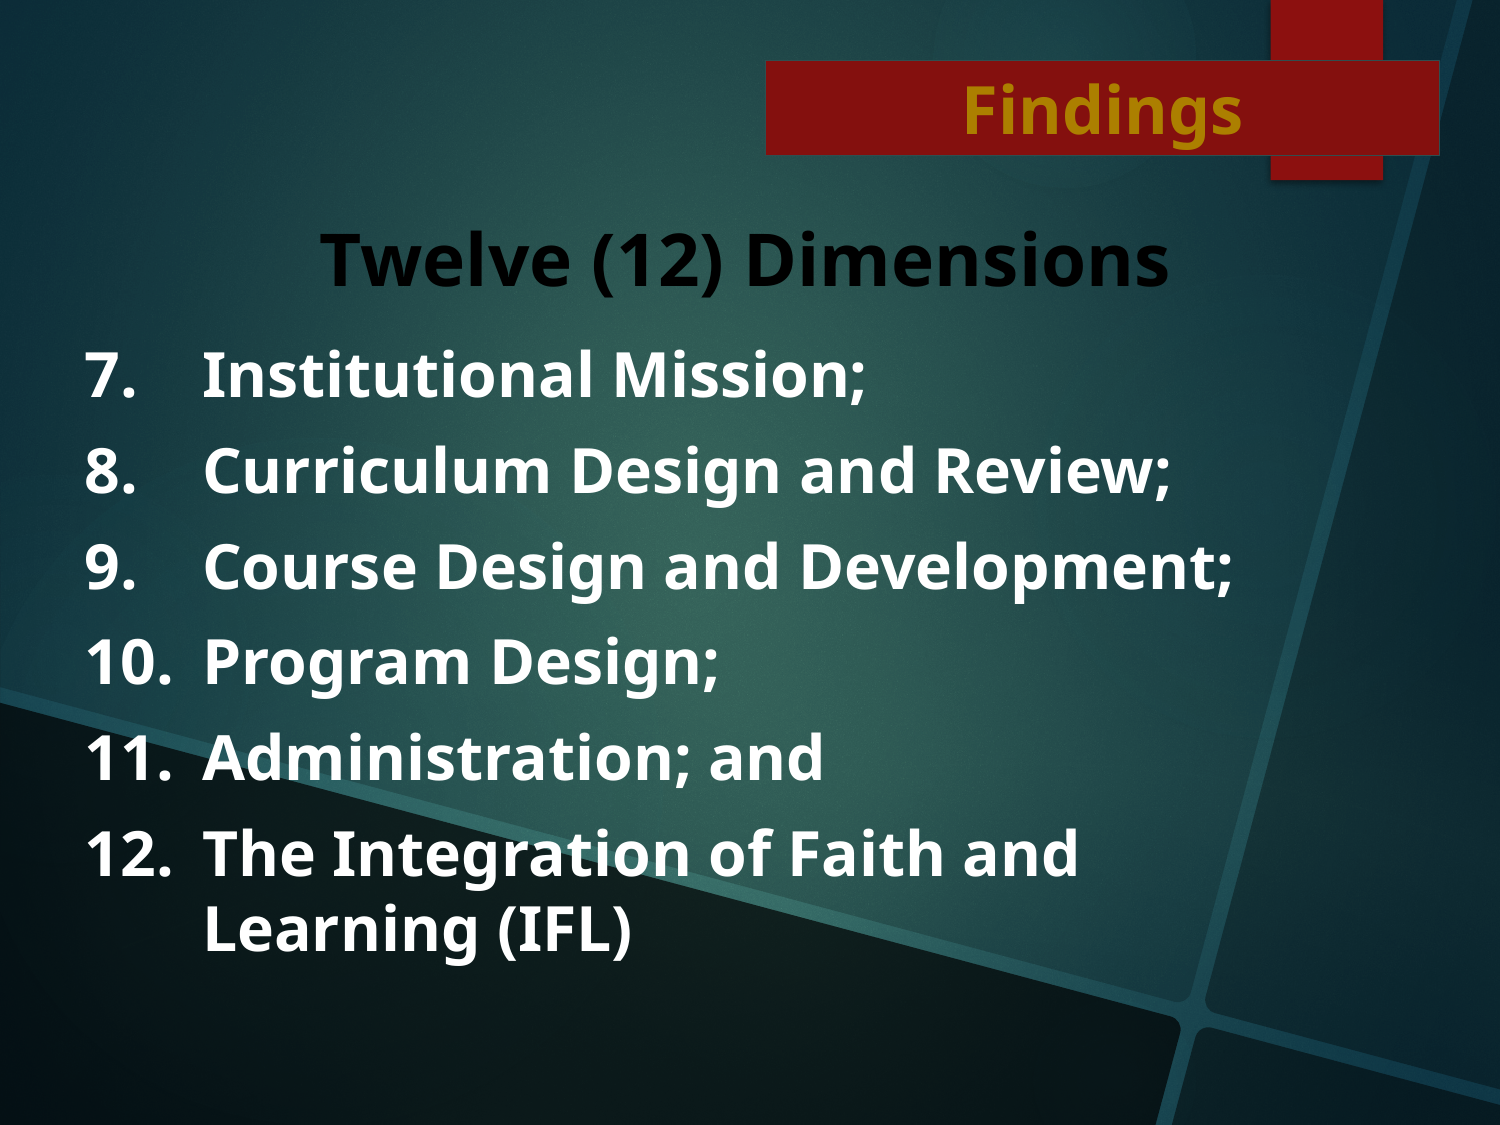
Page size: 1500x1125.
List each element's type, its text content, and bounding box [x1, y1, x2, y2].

text_box Twelve (12) Dimensions [70, 206, 1421, 309]
text_box Findings [765, 60, 1440, 156]
text_box Institutional Mission; Curriculum Design and Review; Course Design and Development; Program Design; Administration; and The Integration of Faith and Learning (IFL) [70, 327, 1428, 972]
